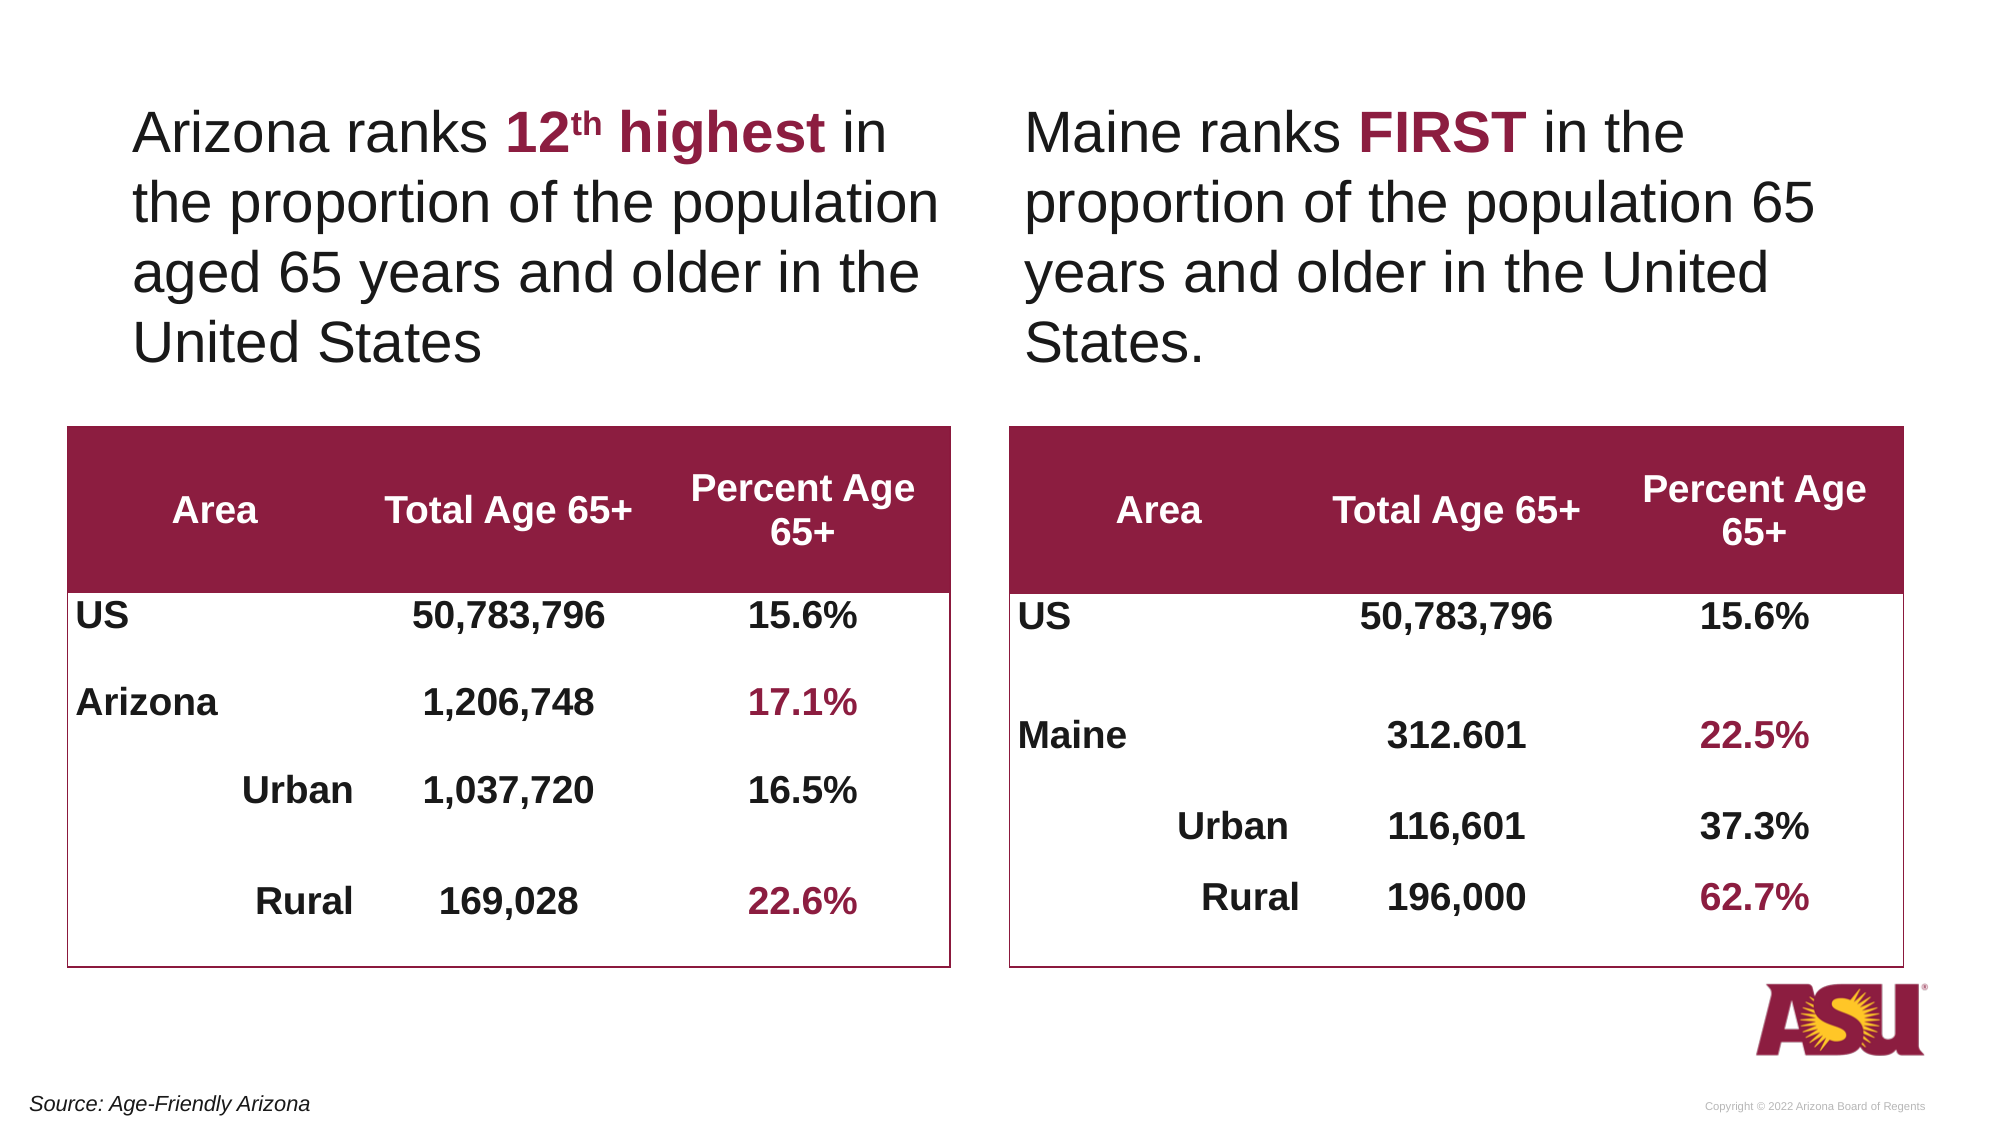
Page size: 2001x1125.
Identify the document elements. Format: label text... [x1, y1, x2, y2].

table_cell 196,000 [1308, 876, 1606, 966]
table_cell 22.6% [656, 879, 949, 966]
table_cell 15.6% [1606, 594, 1903, 713]
table_cell 16.5% [656, 768, 949, 879]
table_cell 50,783,796 [362, 593, 656, 681]
table_header Area [1010, 428, 1308, 594]
table_cell 169,028 [362, 879, 656, 966]
table_cell US [1010, 594, 1308, 713]
table_header Total Age 65+ [1308, 428, 1606, 594]
text_box Maine ranks FIRST in the proportion of the population 65 years and older in the United States. [1009, 86, 1904, 382]
text_box Arizona ranks 12th highest in the proportion of the population aged 65 years and older in the United States [117, 86, 1000, 382]
table_cell 17.1% [656, 681, 949, 768]
table_cell Maine [1010, 713, 1308, 804]
table_cell Arizona [68, 681, 362, 768]
table_cell 1,037,720 [362, 768, 656, 879]
table_cell 116,601 [1308, 804, 1606, 876]
table_cell 37.3% [1606, 804, 1903, 876]
table_cell Urban [1010, 804, 1308, 876]
table_header Area [68, 428, 362, 593]
text_box Source: Age-Friendly Arizona [14, 1082, 570, 1123]
table_cell Rural [68, 879, 362, 966]
table_cell Urban [68, 768, 362, 879]
table_header Percent Age 65+ [656, 428, 949, 593]
table_cell 22.5% [1606, 713, 1903, 804]
table_cell 62.7% [1606, 876, 1903, 966]
table_cell US [68, 593, 362, 681]
table_cell 15.6% [656, 593, 949, 681]
table_cell 312.601 [1308, 713, 1606, 804]
table_header Total Age 65+ [362, 428, 656, 593]
table_cell 50,783,796 [1308, 594, 1606, 713]
table_header Percent Age 65+ [1606, 428, 1903, 594]
picture [1720, 948, 1938, 1091]
table_cell 1,206,748 [362, 681, 656, 768]
table_cell Rural [1010, 876, 1308, 966]
